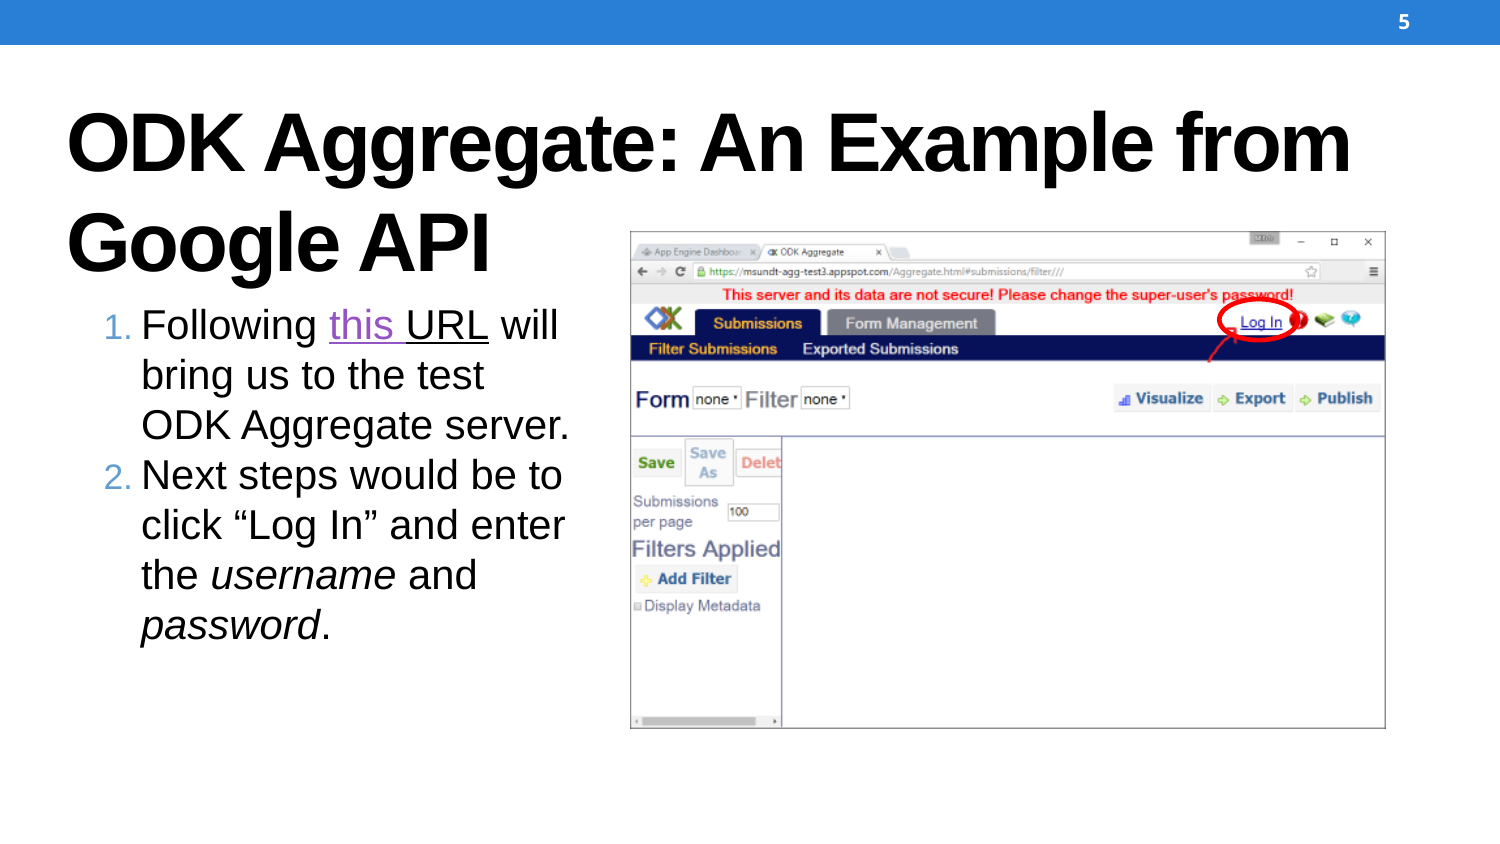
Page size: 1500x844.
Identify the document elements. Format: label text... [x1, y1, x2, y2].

title ODK Aggregate: An Example from Google API [51, 72, 1449, 167]
picture [629, 230, 1386, 729]
list Following this URL will bring us to the test ODK Aggregate server. Next steps would be to click “Log In” and enter the username and password. [51, 282, 600, 806]
slide_number 5 [1250, 2, 1425, 43]
